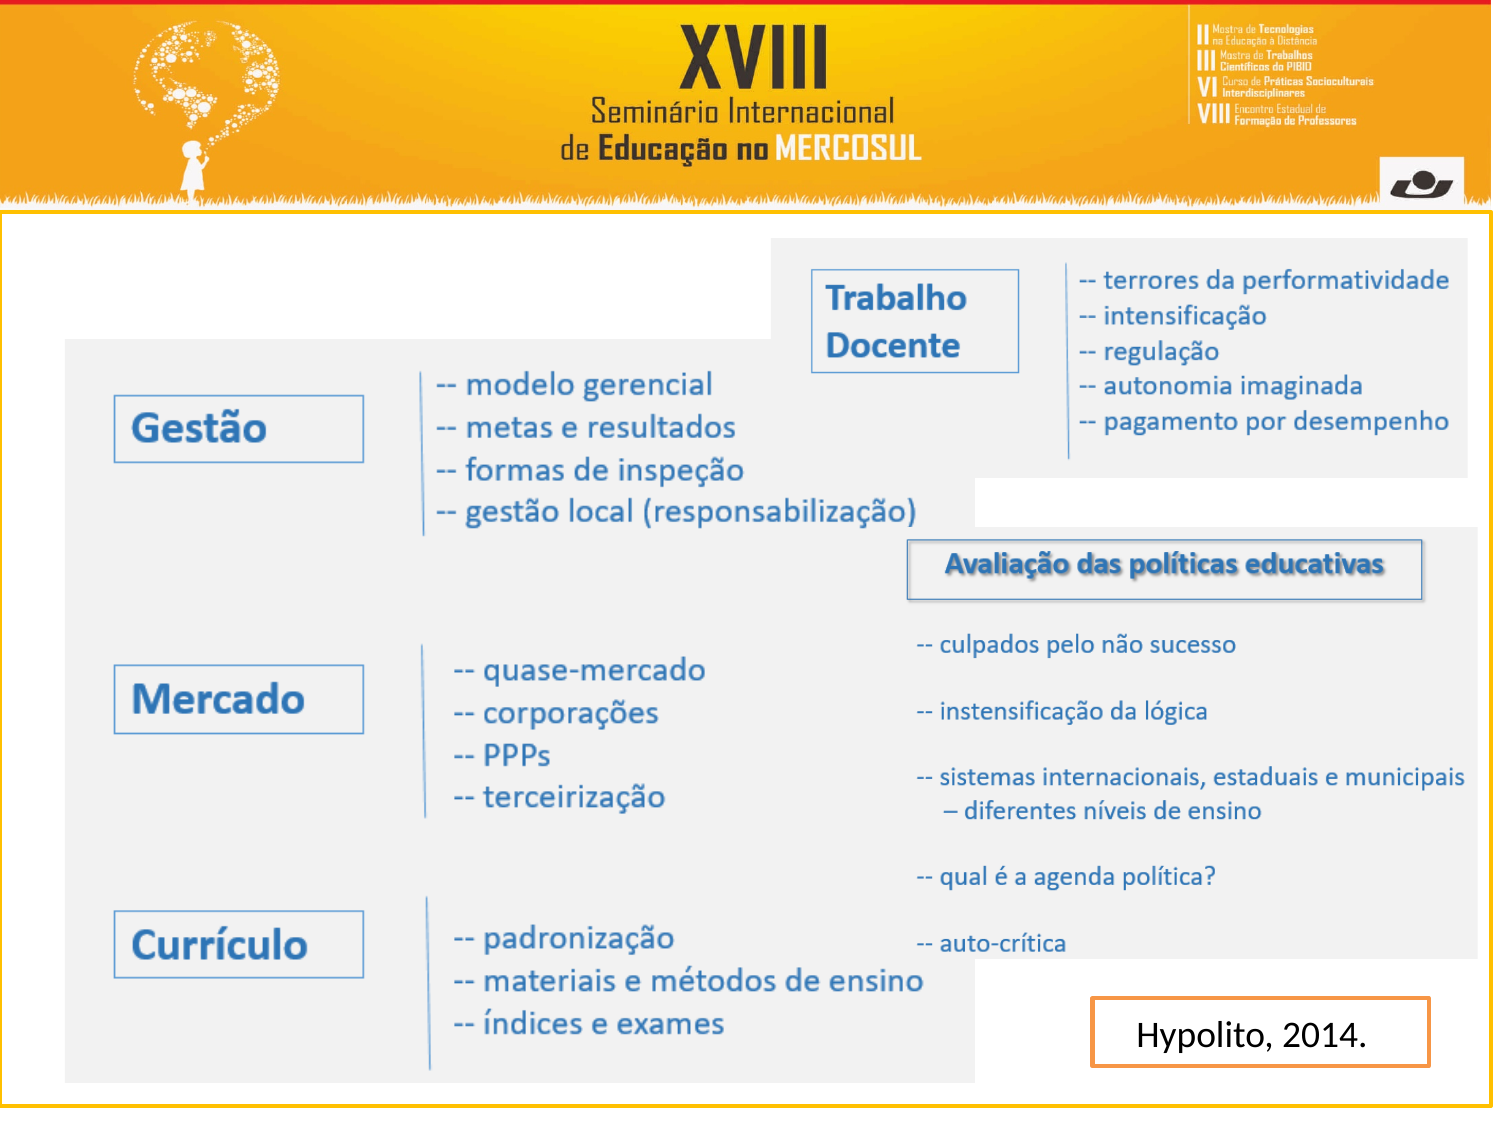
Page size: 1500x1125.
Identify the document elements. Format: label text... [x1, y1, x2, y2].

text_box Hypolito, 2014. [1090, 996, 1431, 1068]
text_box [0, 218, 1493, 1108]
picture [0, 0, 1492, 213]
picture [64, 238, 1478, 1083]
